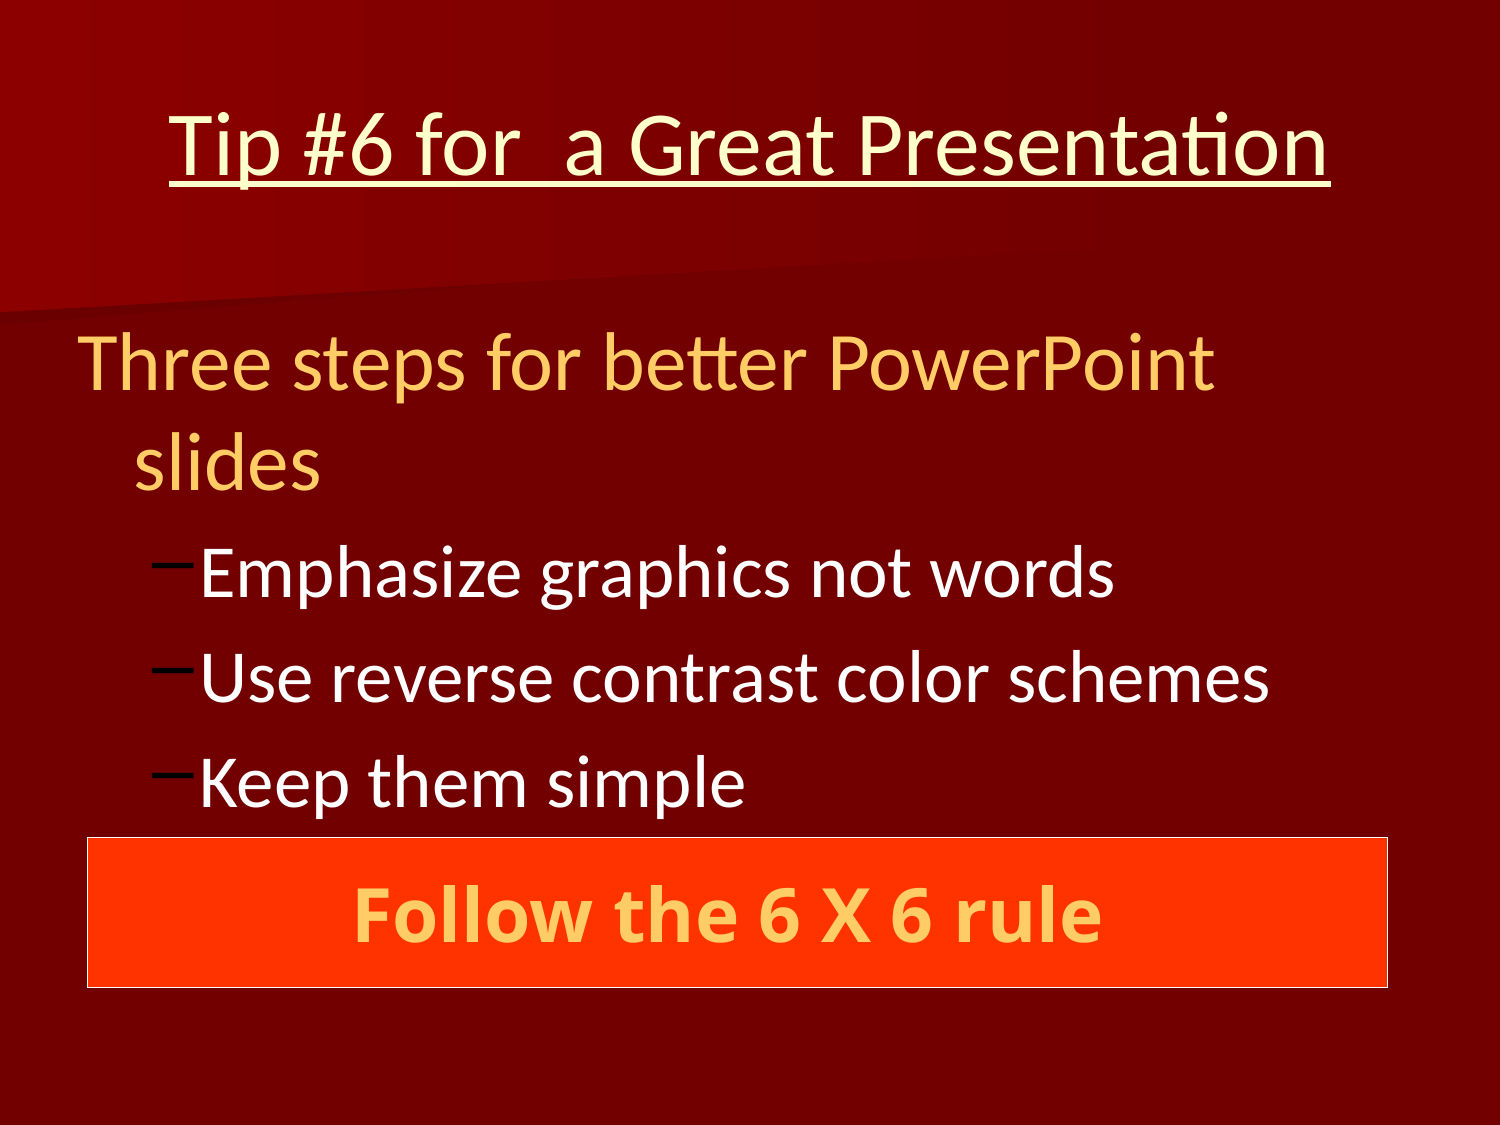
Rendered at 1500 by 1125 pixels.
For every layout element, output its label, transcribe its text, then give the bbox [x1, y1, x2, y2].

list Three steps for better PowerPoint slides Emphasize graphics not words Use reverse contrast color schemes Keep them simple [62, 299, 1413, 1043]
title Tip #6 for a Great Presentation [75, 45, 1425, 233]
text_box Follow the 6 X 6 rule [87, 837, 1388, 988]
